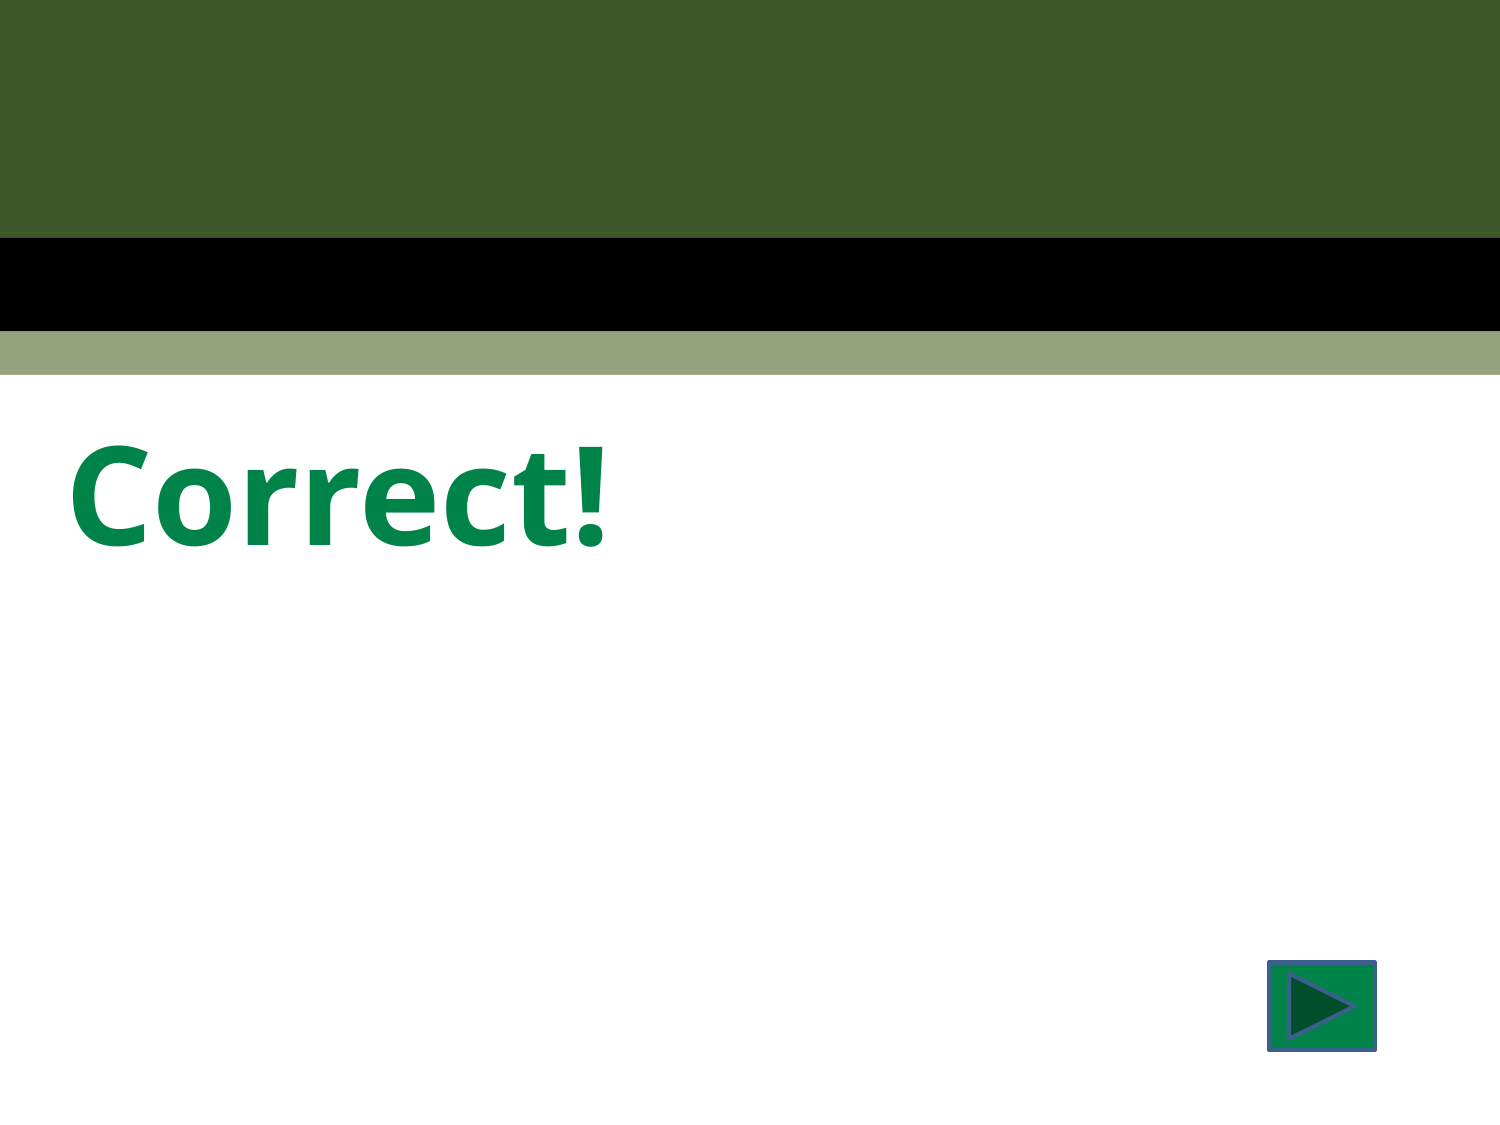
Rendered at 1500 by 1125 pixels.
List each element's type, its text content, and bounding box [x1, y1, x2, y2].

subtitle Correct! [50, 399, 1438, 925]
text_box [1267, 960, 1377, 1052]
